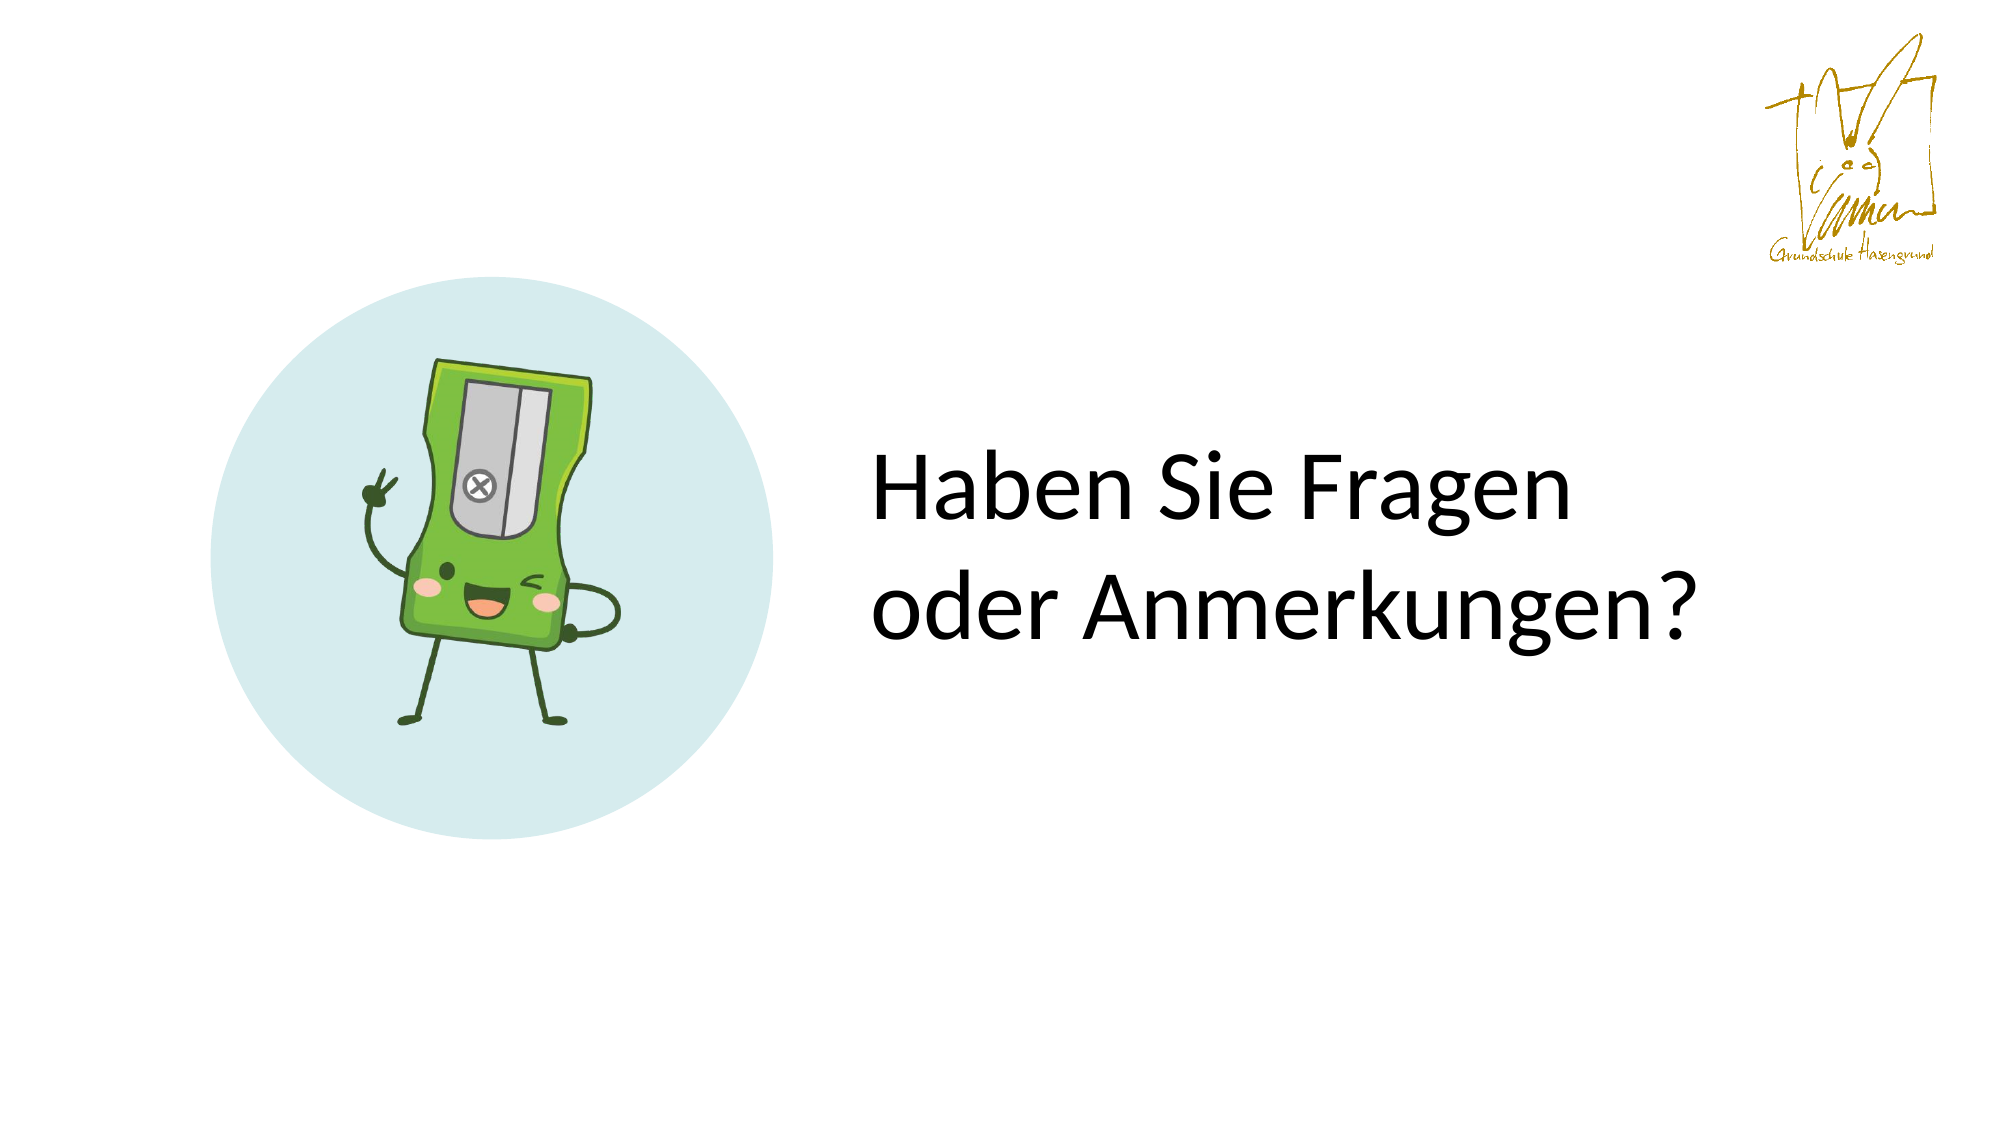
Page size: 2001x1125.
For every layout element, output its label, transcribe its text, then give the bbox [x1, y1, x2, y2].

picture [1755, 30, 1949, 307]
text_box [210, 276, 774, 840]
text_box Haben Sie Fragen oder Anmerkungen? [855, 412, 1941, 668]
